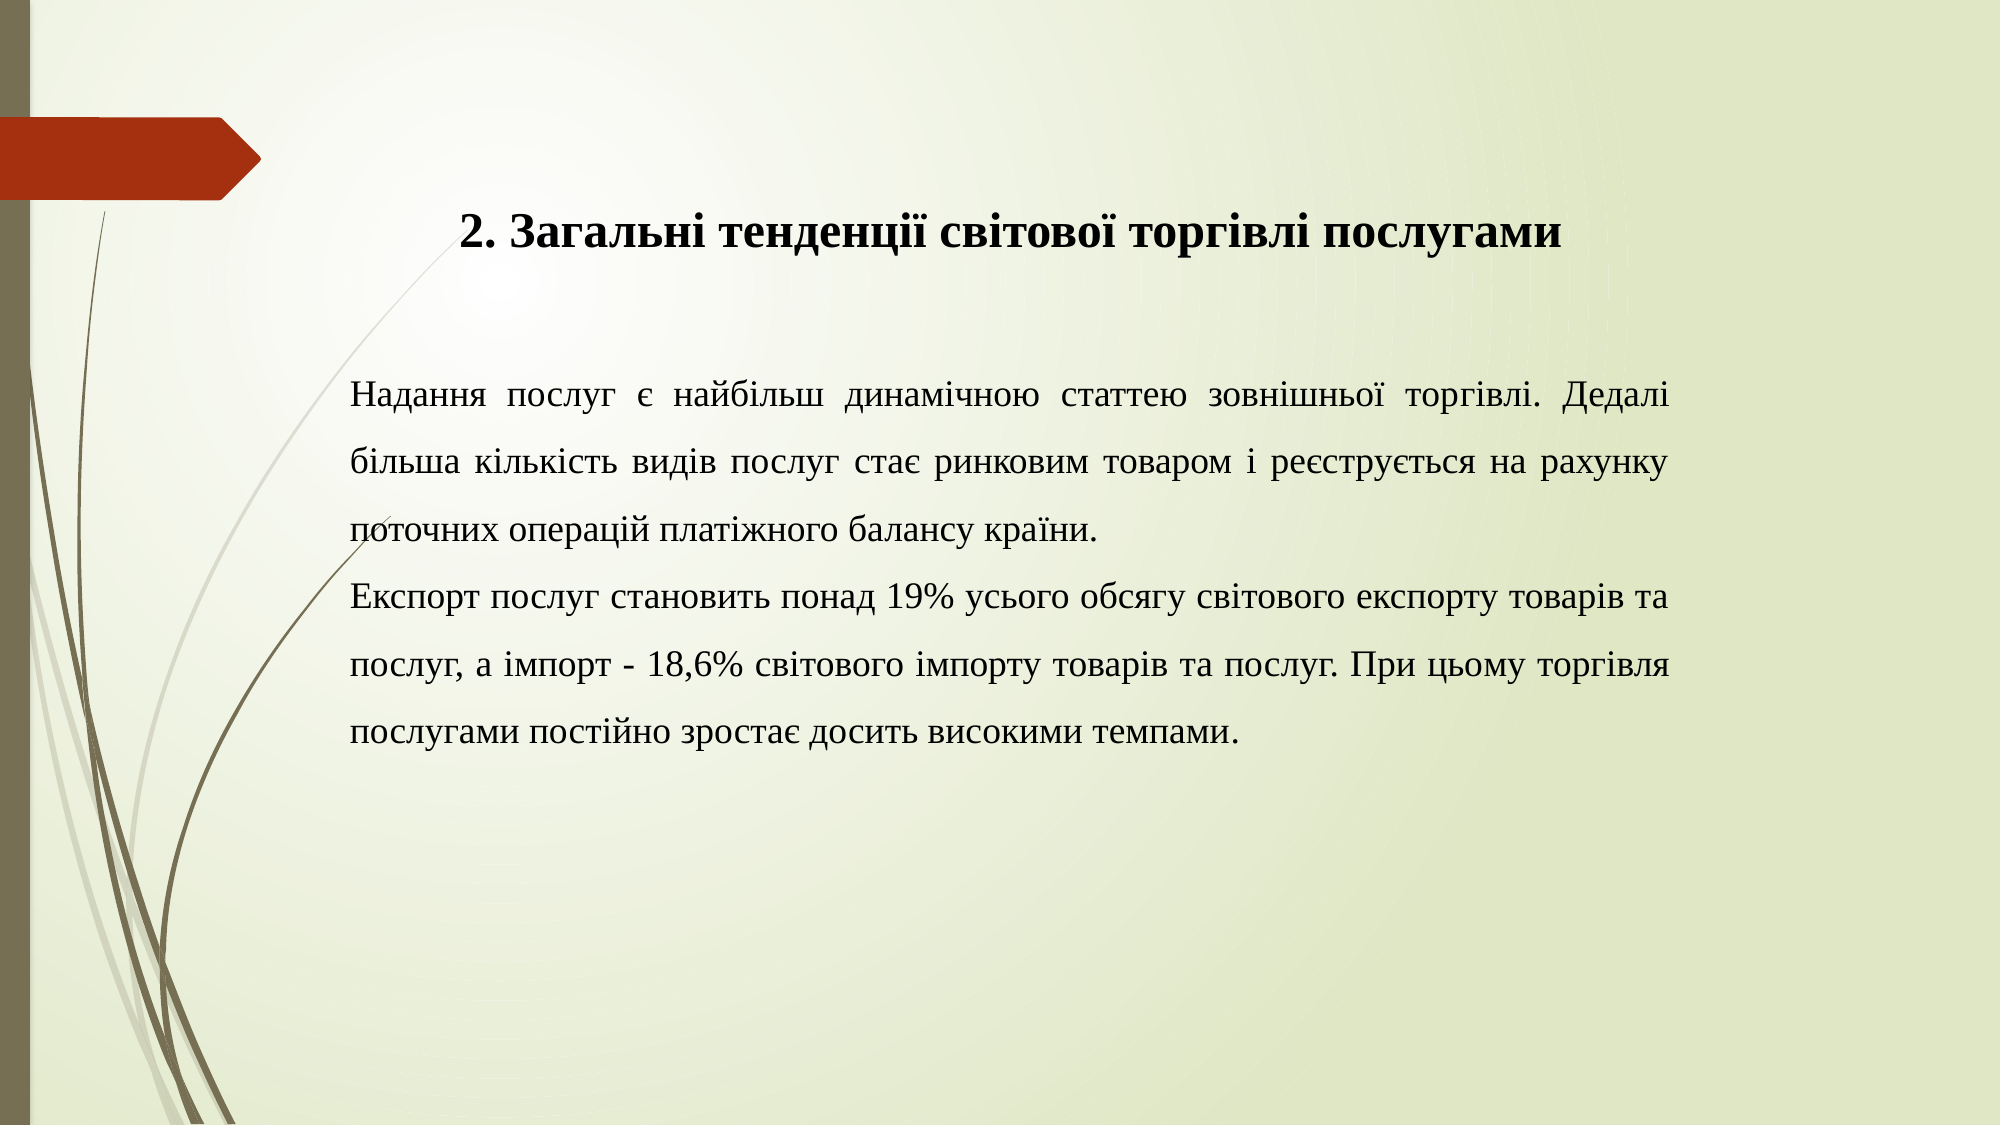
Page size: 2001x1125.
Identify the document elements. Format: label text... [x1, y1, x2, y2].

text_box 2. Загальні тенденції світової торгівлі послугами Надання послуг є найбільш динамічною статтею зовнішньої тор­гівлі. Дедалі більша кількість видів послуг стає ринковим товаром і реєструється на рахунку поточних операцій платіжного балансу кра­їни. Експорт послуг становить понад 19% усього обсягу світового експорту товарів та послуг, а імпорт - 18,6% світового імпорту товарів та послуг. При цьо­му торгівля послугами постійно зростає досить високими темпами. [334, 190, 1687, 759]
